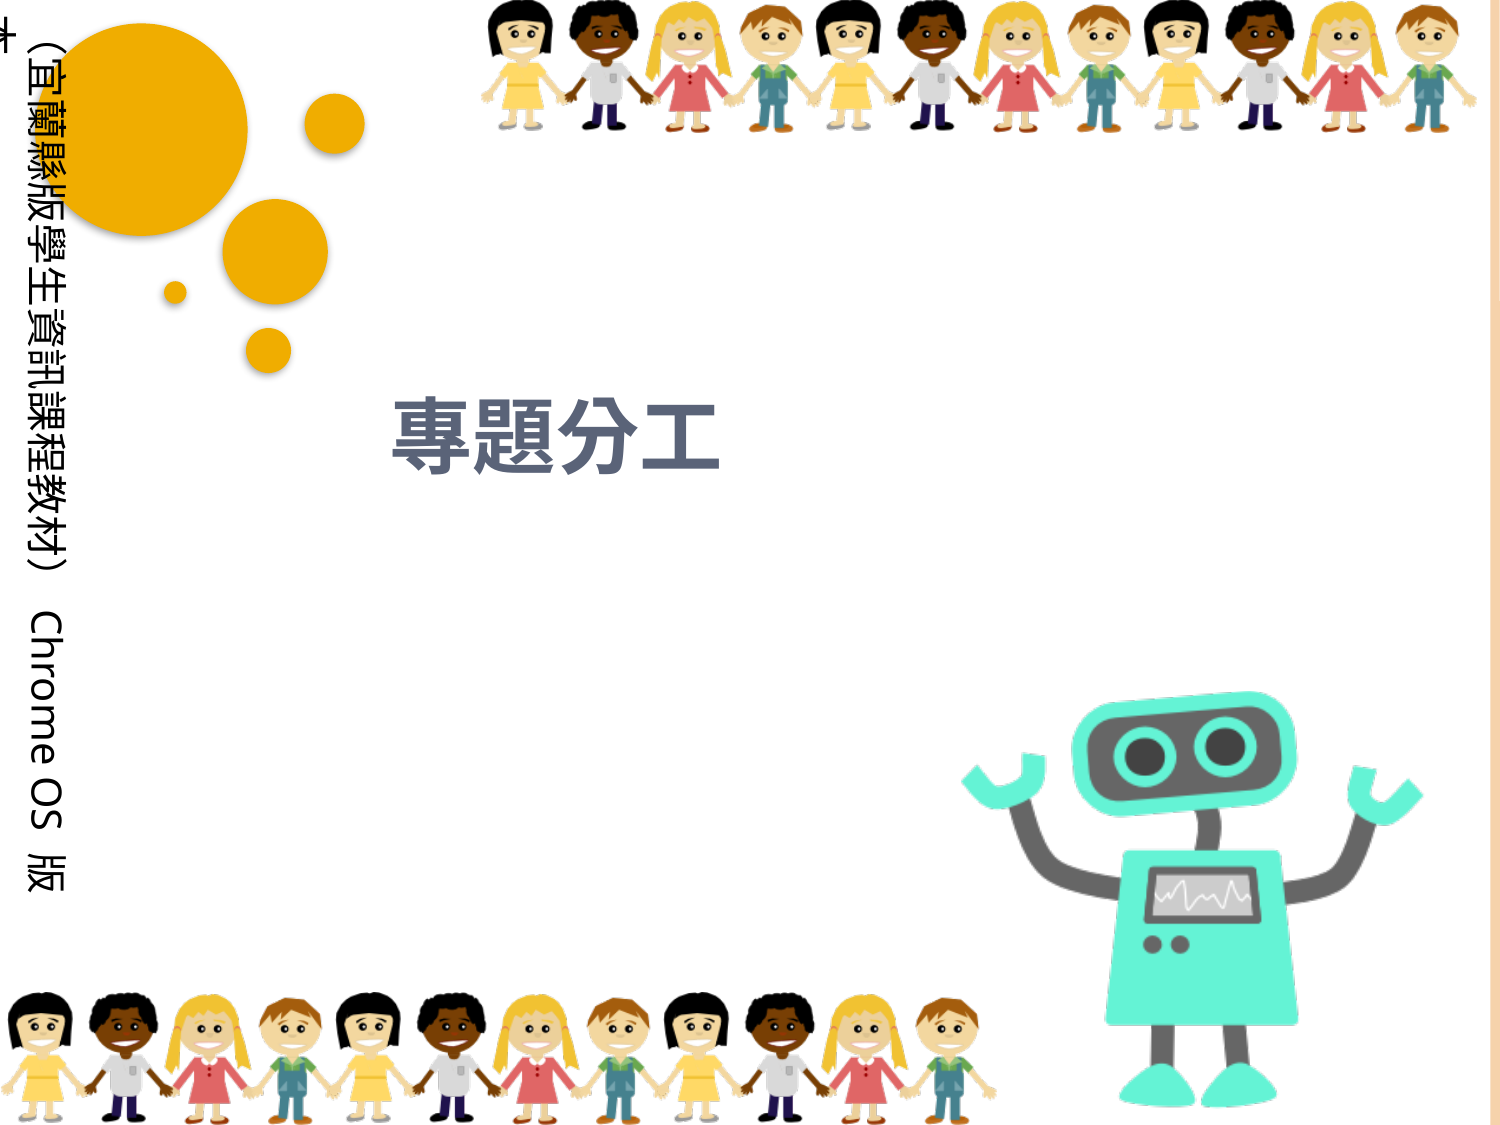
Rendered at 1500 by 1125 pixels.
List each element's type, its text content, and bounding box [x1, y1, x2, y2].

picture [0, 691, 1425, 1125]
title 專題分工 [375, 180, 1388, 492]
picture [480, 0, 1477, 133]
